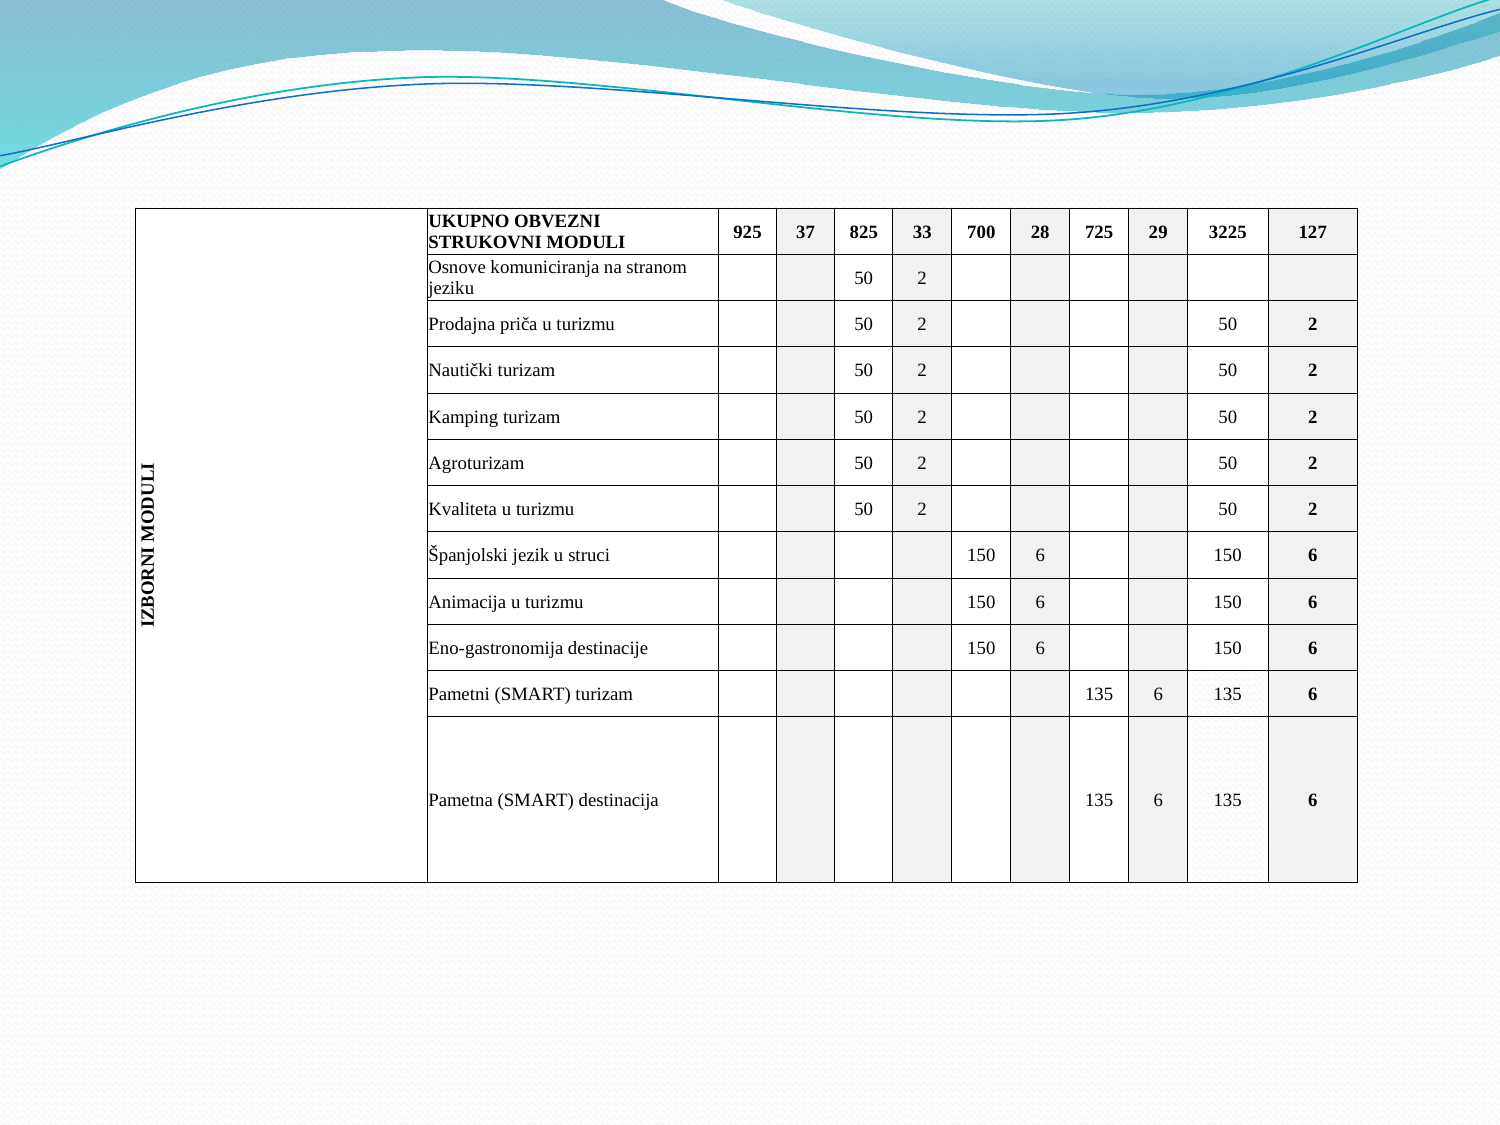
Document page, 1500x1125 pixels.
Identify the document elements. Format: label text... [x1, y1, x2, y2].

table_cell [952, 486, 1010, 531]
table_cell [1011, 717, 1069, 882]
table_cell [1070, 301, 1128, 346]
table_cell 6 [1011, 625, 1069, 670]
table_cell [893, 532, 951, 578]
table_cell [777, 625, 834, 670]
table_cell [777, 671, 834, 716]
table_cell Prodajna priča u turizmu [428, 301, 718, 346]
table_cell 135 [1188, 717, 1268, 882]
table_header 37 [777, 209, 834, 254]
table_cell [835, 717, 892, 882]
table_cell 6 [1269, 717, 1357, 882]
table_cell 2 [1269, 486, 1357, 531]
table_cell [835, 579, 892, 624]
table_cell [777, 717, 834, 882]
table_cell [835, 671, 892, 716]
table_cell [1269, 255, 1357, 300]
table_cell [1070, 532, 1128, 578]
table_cell [719, 255, 776, 300]
table_cell [719, 347, 776, 393]
table_cell [952, 671, 1010, 716]
table_cell Pametni (SMART) turizam [428, 671, 718, 716]
table_cell [893, 671, 951, 716]
table_cell [893, 625, 951, 670]
table_cell 6 [1129, 671, 1187, 716]
table_cell 6 [1269, 579, 1357, 624]
table_cell 2 [893, 394, 951, 439]
table_cell 50 [835, 486, 892, 531]
table_cell [952, 394, 1010, 439]
table_cell [719, 301, 776, 346]
table_cell [1011, 671, 1069, 716]
table_cell 6 [1269, 671, 1357, 716]
table_header 3225 [1188, 209, 1268, 254]
table_cell 150 [952, 579, 1010, 624]
table_cell [719, 440, 776, 485]
table_cell [719, 394, 776, 439]
table_cell [777, 301, 834, 346]
table_cell 150 [952, 532, 1010, 578]
table_cell [1129, 301, 1187, 346]
table_cell [1011, 255, 1069, 300]
table_cell [1070, 347, 1128, 393]
table_cell [777, 532, 834, 578]
table_cell [1070, 579, 1128, 624]
table_header IZBORNI MODULI [136, 209, 427, 882]
table_cell 135 [1070, 717, 1128, 882]
table_cell [1011, 394, 1069, 439]
table_cell [1070, 625, 1128, 670]
table_cell [1129, 255, 1187, 300]
table_cell 2 [893, 301, 951, 346]
table_cell [952, 717, 1010, 882]
table_cell 50 [835, 440, 892, 485]
table_cell Kvaliteta u turizmu [428, 486, 718, 531]
table_cell [1129, 532, 1187, 578]
table_header 127 [1269, 209, 1357, 254]
table_header 33 [893, 209, 951, 254]
table_cell [1070, 394, 1128, 439]
table_cell [952, 347, 1010, 393]
table_cell Animacija u turizmu [428, 579, 718, 624]
table_cell [893, 579, 951, 624]
table_cell [1011, 440, 1069, 485]
table_cell [835, 532, 892, 578]
table_cell 150 [1188, 579, 1268, 624]
table_cell [1129, 394, 1187, 439]
table_cell [1011, 486, 1069, 531]
table_cell 2 [1269, 394, 1357, 439]
table_cell 2 [893, 440, 951, 485]
table_cell [835, 625, 892, 670]
table_cell 6 [1129, 717, 1187, 882]
table_cell [952, 440, 1010, 485]
table_header 28 [1011, 209, 1069, 254]
table_cell 6 [1011, 579, 1069, 624]
table_cell [777, 486, 834, 531]
table_cell [1011, 301, 1069, 346]
table_cell 50 [1188, 301, 1268, 346]
table_header 700 [952, 209, 1010, 254]
table_cell [777, 394, 834, 439]
table_cell [777, 255, 834, 300]
table_cell 50 [1188, 486, 1268, 531]
table_cell [1070, 486, 1128, 531]
table_cell 50 [835, 394, 892, 439]
table_cell Pametna (SMART) destinacija [428, 717, 718, 882]
table_cell [1129, 625, 1187, 670]
table_cell [719, 532, 776, 578]
table_cell Agroturizam [428, 440, 718, 485]
table_cell [719, 625, 776, 670]
table_cell [777, 579, 834, 624]
table_cell [777, 347, 834, 393]
table_cell 6 [1011, 532, 1069, 578]
table_header 925 [719, 209, 776, 254]
table_cell 2 [893, 486, 951, 531]
table_cell [952, 301, 1010, 346]
table_cell 135 [1070, 671, 1128, 716]
table_cell [719, 486, 776, 531]
table_cell 150 [1188, 532, 1268, 578]
table_cell [1129, 486, 1187, 531]
table_cell [719, 717, 776, 882]
table_cell Nautički turizam [428, 347, 718, 393]
table_cell 50 [835, 301, 892, 346]
table_header UKUPNO OBVEZNI STRUKOVNI MODULI [428, 209, 718, 254]
table_header 29 [1129, 209, 1187, 254]
table_cell Španjolski jezik u struci [428, 532, 718, 578]
table_cell [1129, 579, 1187, 624]
table_cell Osnove komuniciranja na stranom jeziku [428, 255, 718, 300]
table_cell 2 [893, 347, 951, 393]
table_cell [1129, 347, 1187, 393]
table_cell 2 [1269, 347, 1357, 393]
table_cell [719, 671, 776, 716]
table_cell 50 [835, 255, 892, 300]
table_cell [893, 717, 951, 882]
table_cell [952, 255, 1010, 300]
table_cell [719, 579, 776, 624]
table_header 725 [1070, 209, 1128, 254]
table_cell 2 [1269, 440, 1357, 485]
table_cell [1011, 347, 1069, 393]
table_cell 135 [1188, 671, 1268, 716]
table_cell [1188, 255, 1268, 300]
table_cell 2 [1269, 301, 1357, 346]
table_cell 50 [1188, 347, 1268, 393]
table_header 825 [835, 209, 892, 254]
table_cell 50 [835, 347, 892, 393]
table_cell 50 [1188, 440, 1268, 485]
table_cell [777, 440, 834, 485]
table_cell 2 [893, 255, 951, 300]
table_cell 50 [1188, 394, 1268, 439]
table_cell 150 [1188, 625, 1268, 670]
table_cell 6 [1269, 532, 1357, 578]
table_cell [1129, 440, 1187, 485]
table_cell [1070, 255, 1128, 300]
table_cell Kamping turizam [428, 394, 718, 439]
table_cell 6 [1269, 625, 1357, 670]
table_cell Eno-gastronomija destinacije [428, 625, 718, 670]
table_cell 150 [952, 625, 1010, 670]
table_cell [1070, 440, 1128, 485]
